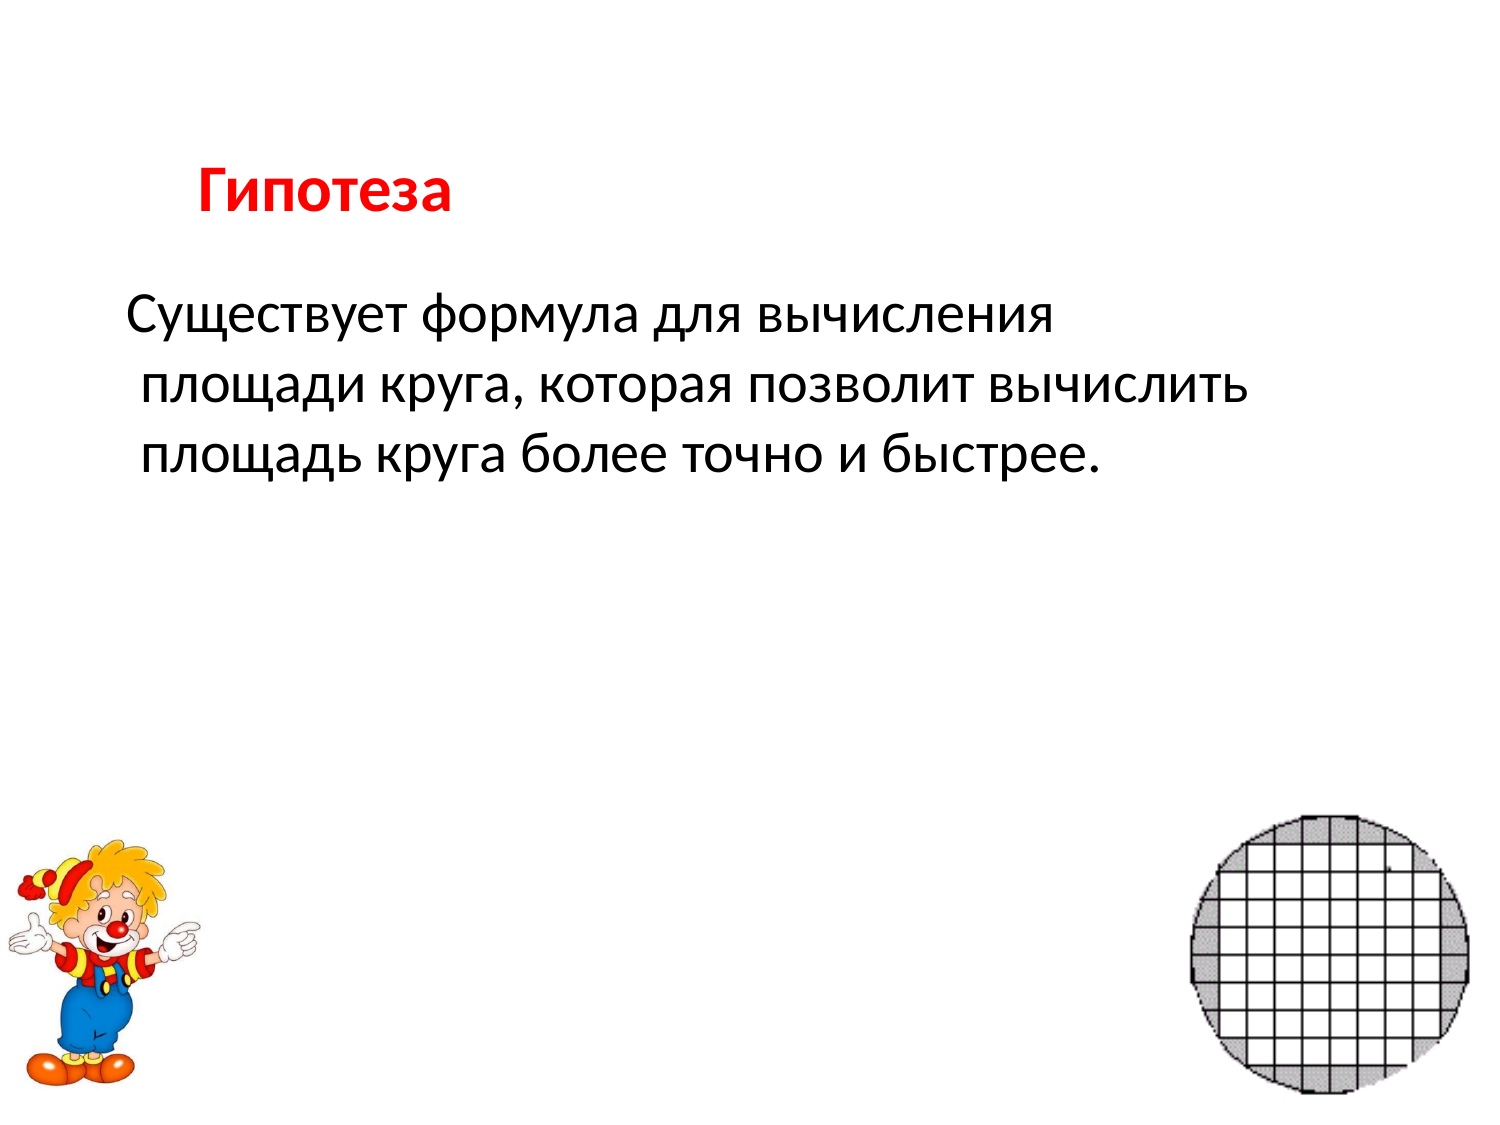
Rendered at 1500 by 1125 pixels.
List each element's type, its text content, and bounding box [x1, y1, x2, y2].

text_box Существует формула для вычисления площади круга, которая позволит вычислить площадь круга более точно и быстрее. [112, 267, 1434, 492]
picture [1161, 786, 1500, 1125]
text_box Гипотеза [184, 137, 469, 232]
picture [0, 833, 208, 1090]
